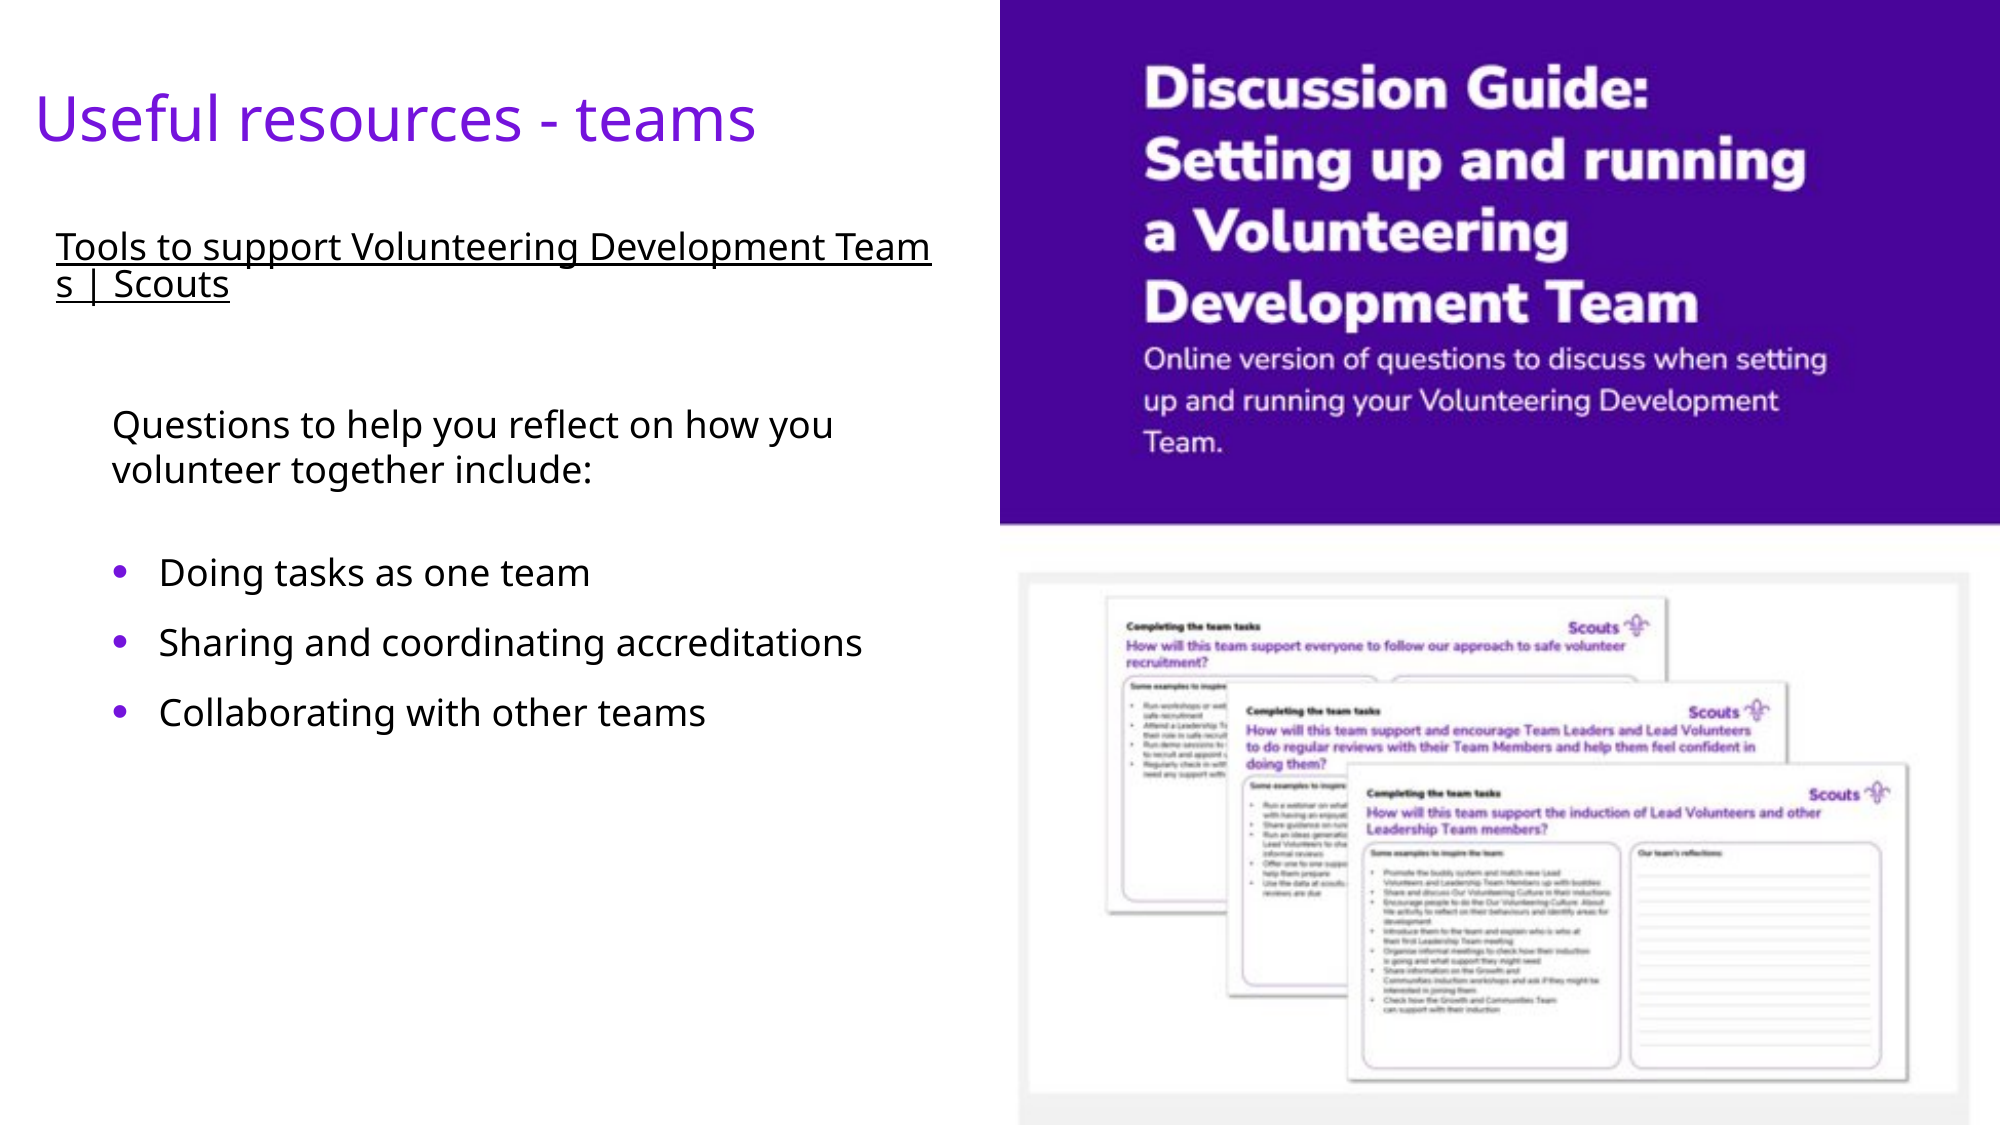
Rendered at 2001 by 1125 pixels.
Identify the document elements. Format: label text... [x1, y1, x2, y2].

picture [1000, 0, 2000, 1125]
text_box Tools to support Volunteering Development Teams | Scouts Questions to help you reflect on how you volunteer together include: Doing tasks as one team Sharing and coordinating accreditations Collaborating with other teams [39, 170, 961, 774]
text_box Useful resources - teams [34, 79, 956, 155]
